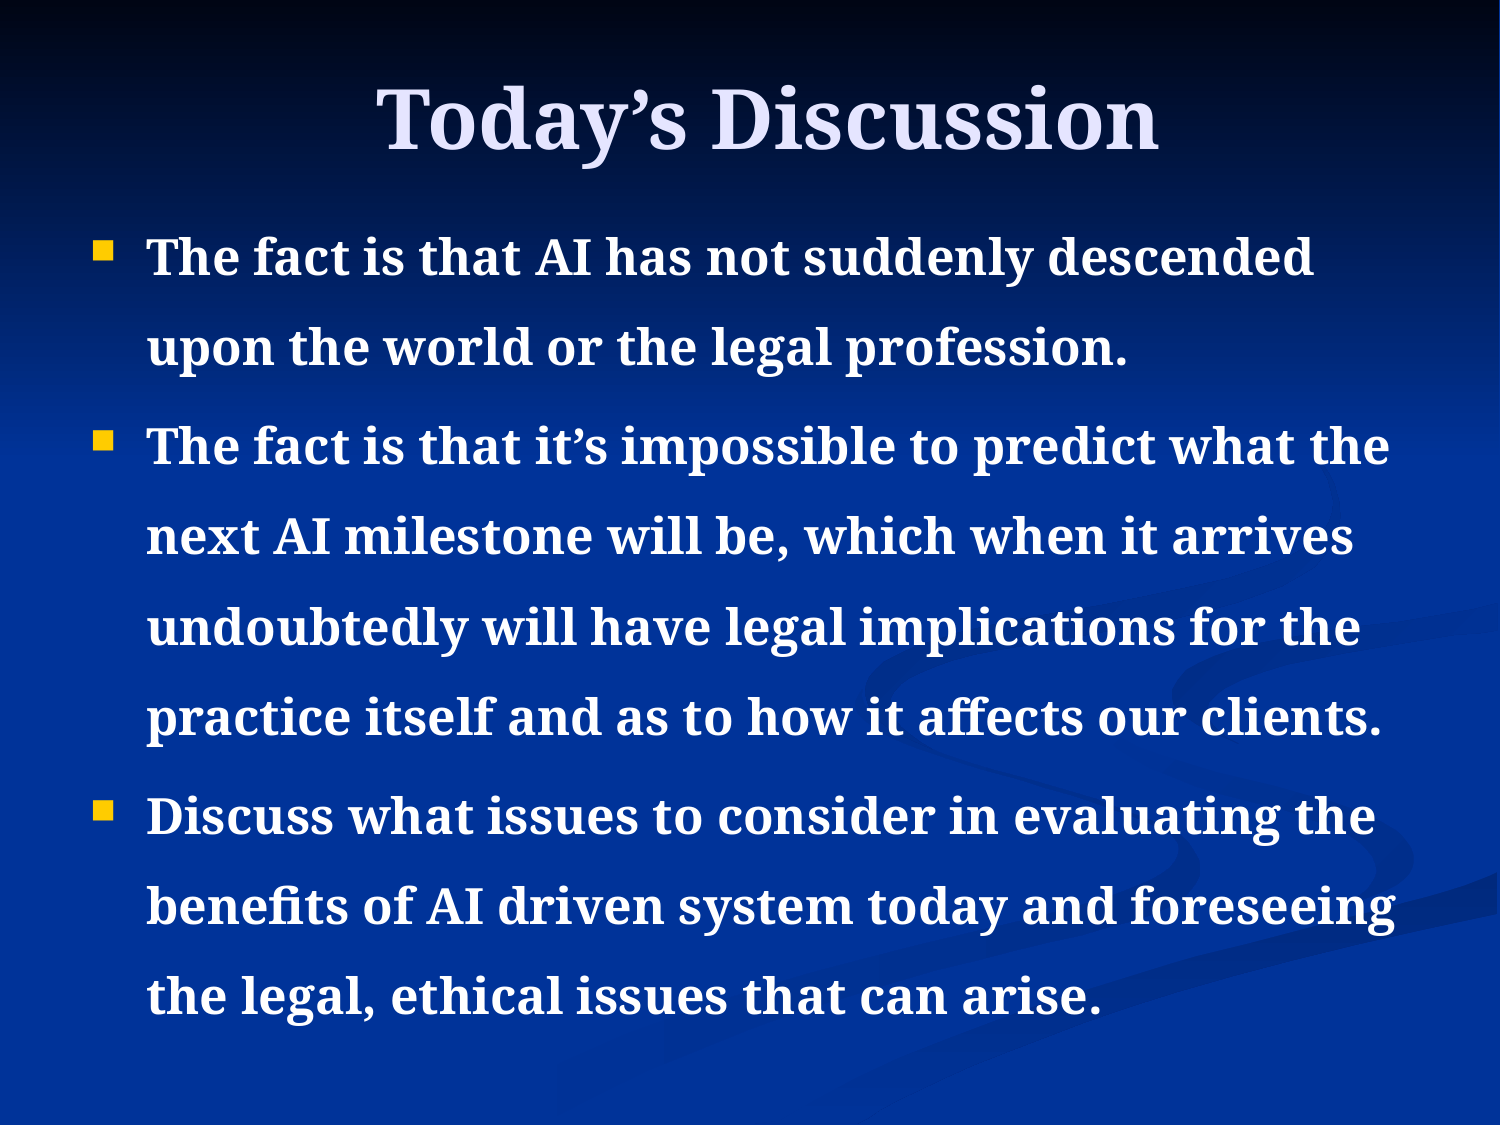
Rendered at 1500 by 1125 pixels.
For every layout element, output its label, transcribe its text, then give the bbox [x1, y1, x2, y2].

list The fact is that AI has not suddenly descended upon the world or the legal profession. The fact is that it’s impossible to predict what the next AI milestone will be, which when it arrives undoubtedly will have legal implications for the practice itself and as to how it affects our clients. Discuss what issues to consider in evaluating the benefits of AI driven system today and foreseeing the legal, ethical issues that can arise. [74, 187, 1426, 976]
title Today’s Discussion [112, 44, 1426, 187]
